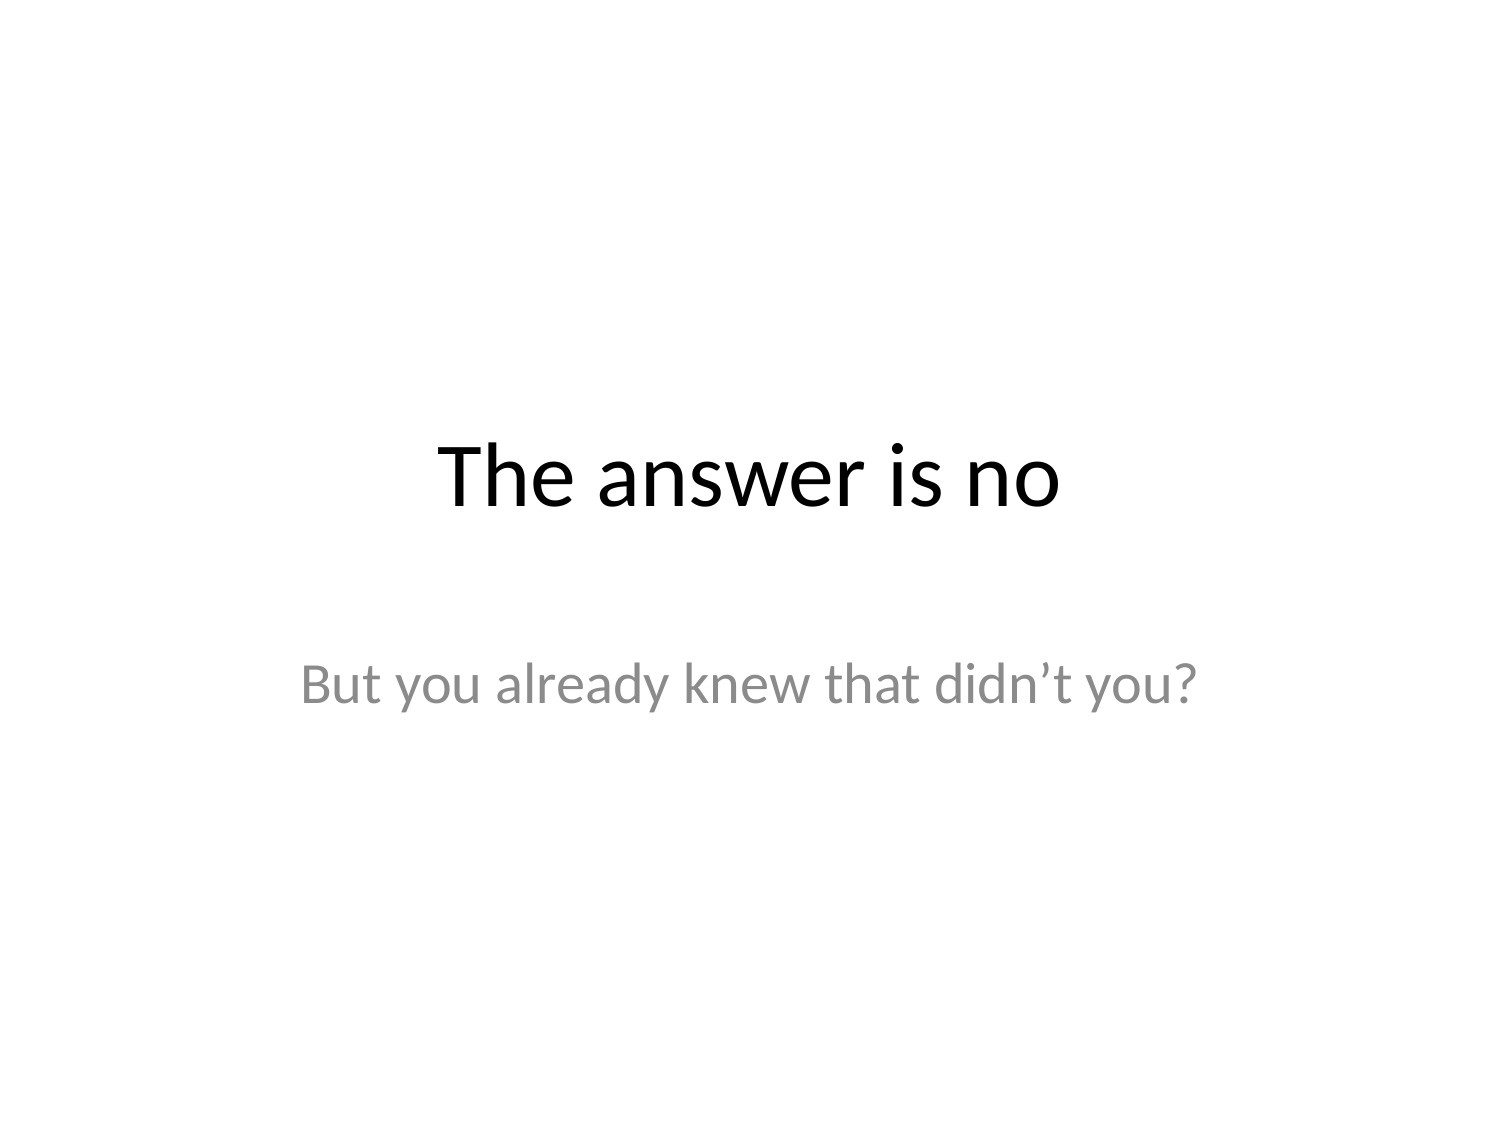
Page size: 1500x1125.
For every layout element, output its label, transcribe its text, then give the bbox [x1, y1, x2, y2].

title The answer is no [112, 349, 1388, 591]
subtitle But you already knew that didn’t you? [225, 637, 1275, 925]
